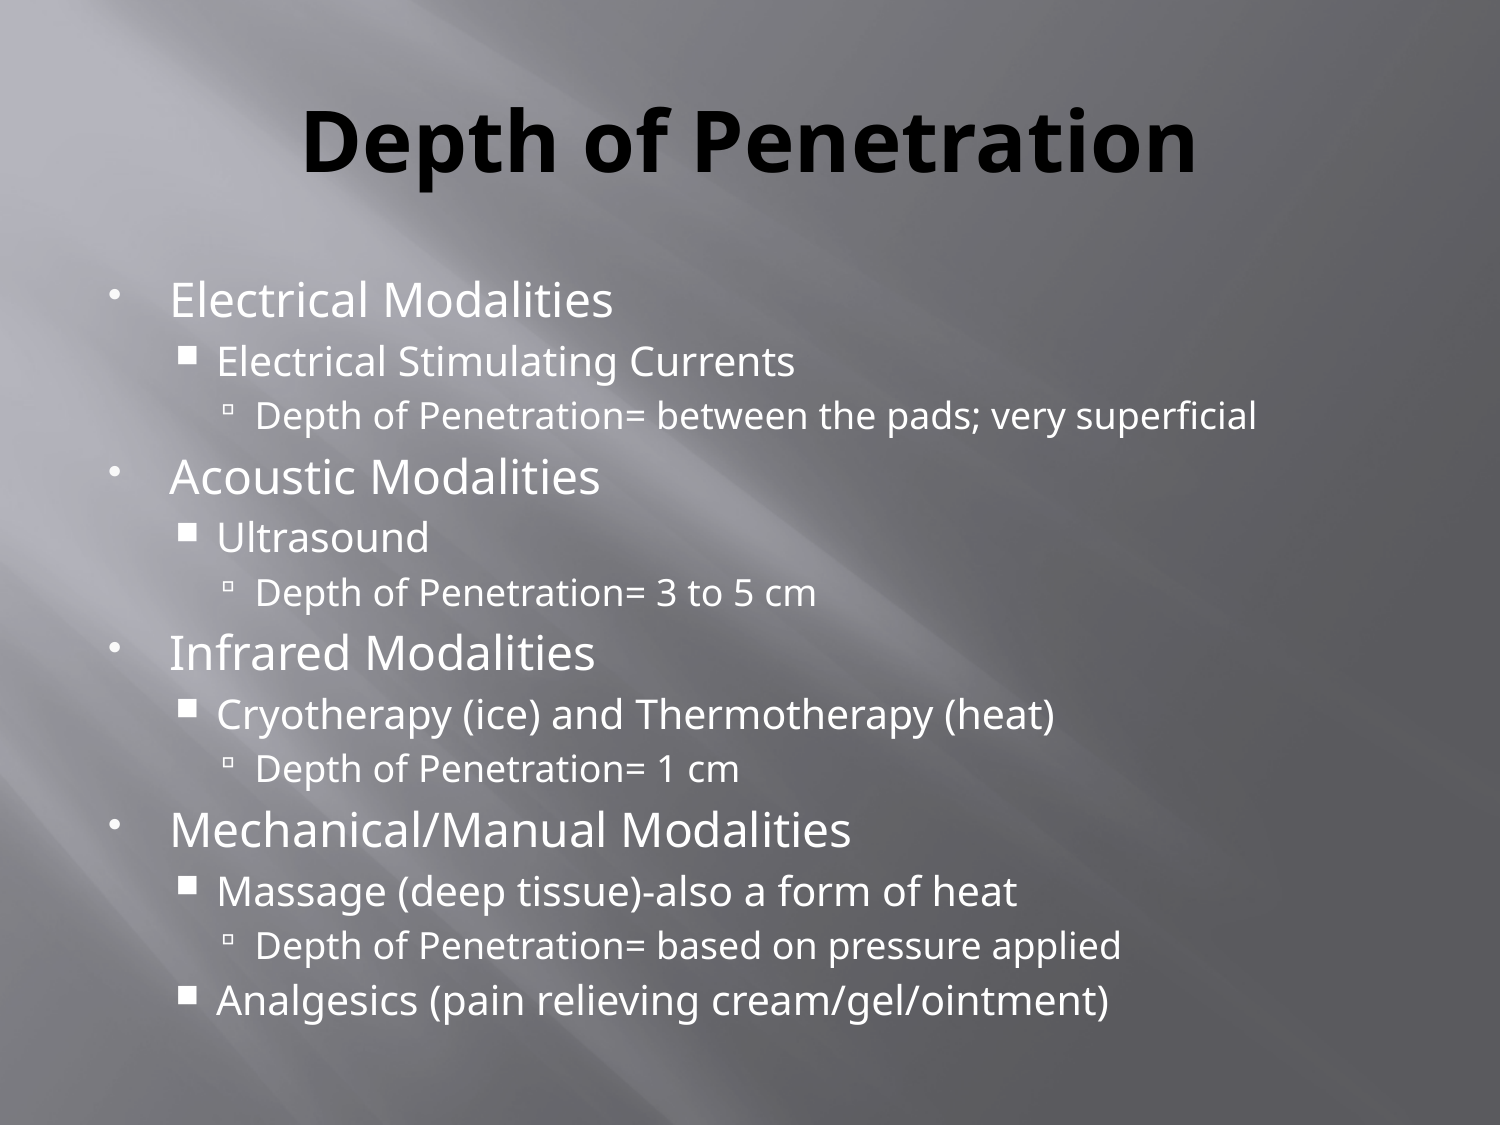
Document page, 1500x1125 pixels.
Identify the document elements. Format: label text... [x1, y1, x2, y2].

title Depth of Penetration [75, 45, 1425, 233]
list Electrical Modalities Electrical Stimulating Currents Depth of Penetration= between the pads; very superficial Acoustic Modalities Ultrasound Depth of Penetration= 3 to 5 cm Infrared Modalities Cryotherapy (ice) and Thermotherapy (heat) Depth of Penetration= 1 cm Mechanical/Manual Modalities Massage (deep tissue)-also a form of heat Depth of Penetration= based on pressure applied Analgesics (pain relieving cream/gel/ointment) [75, 262, 1425, 1035]
